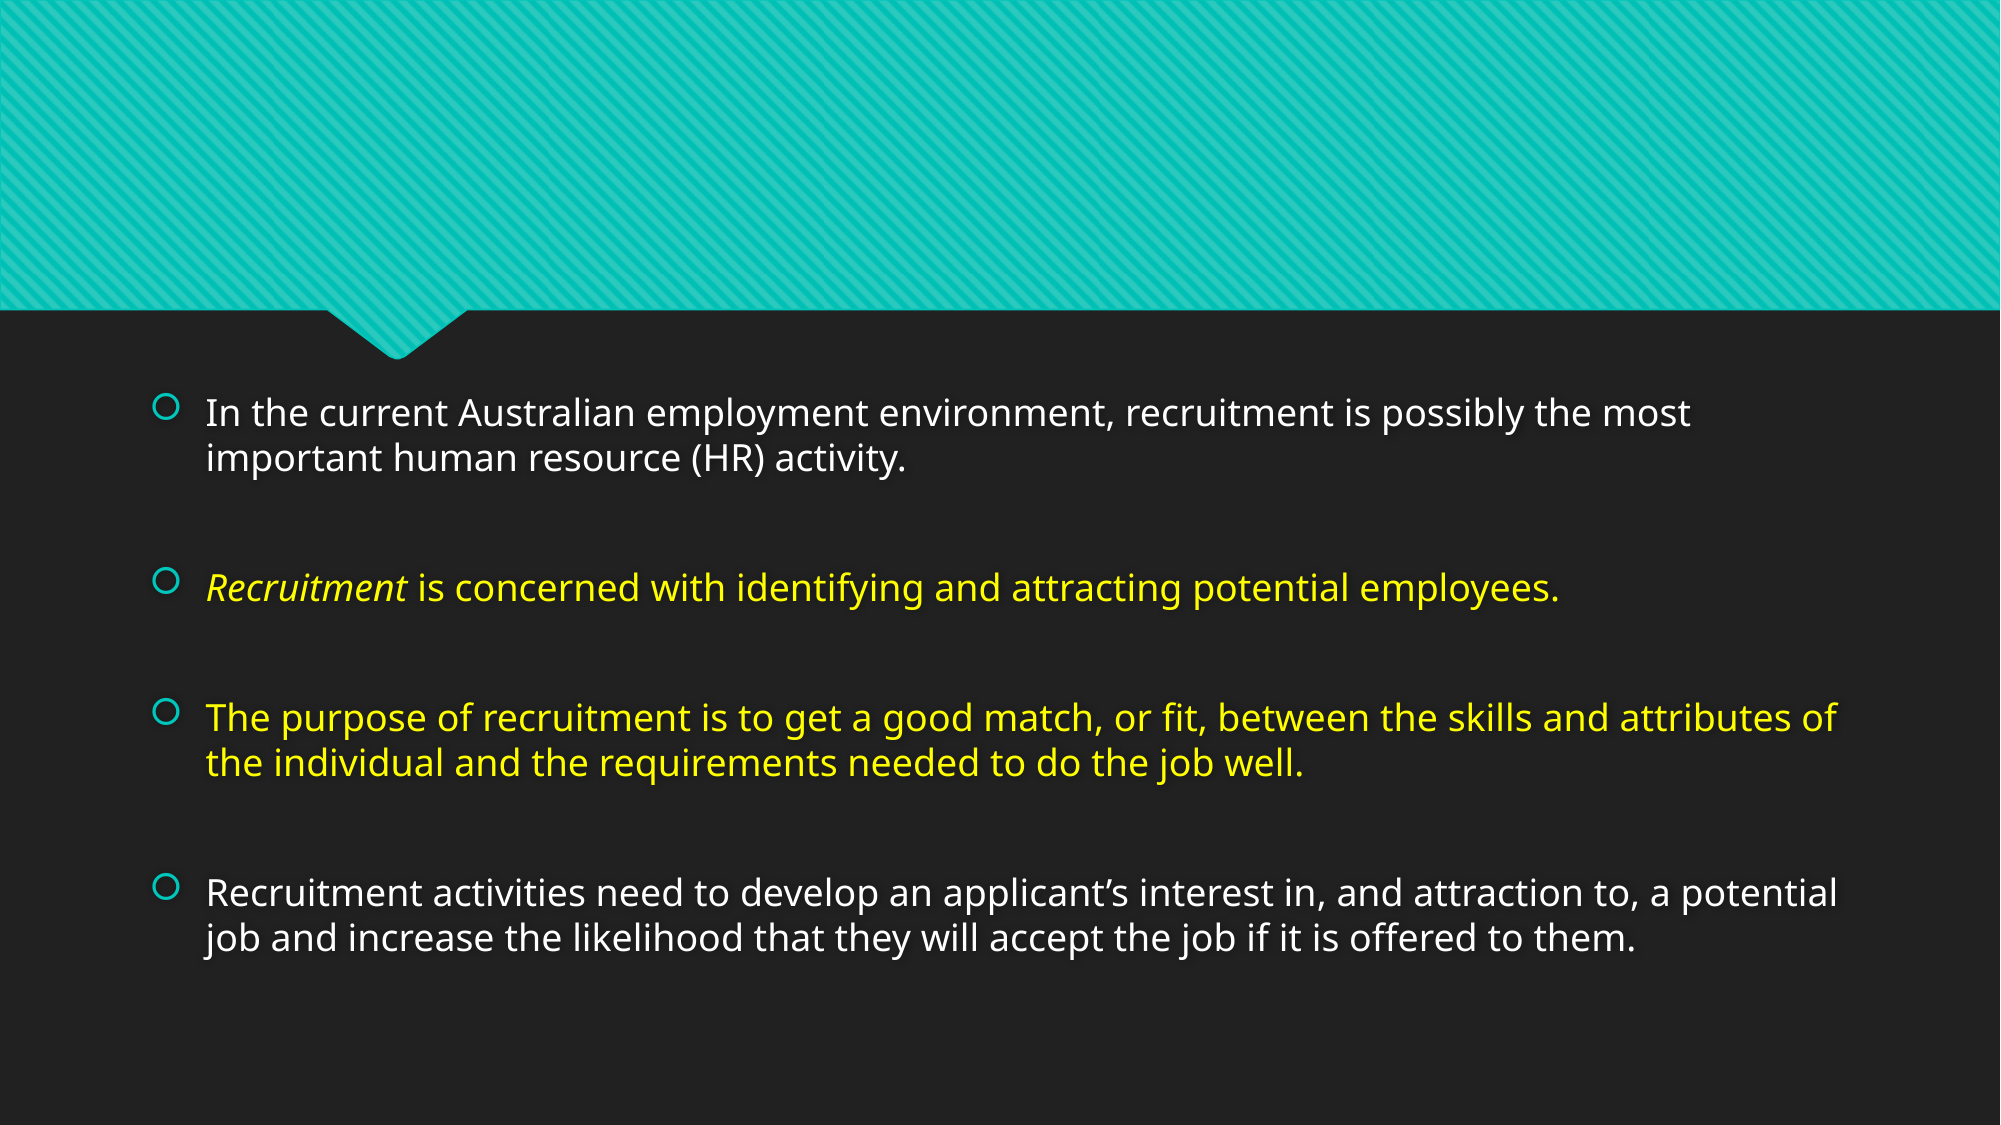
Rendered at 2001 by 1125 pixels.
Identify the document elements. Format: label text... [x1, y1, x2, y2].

list In the current Australian employment environment, recruitment is possibly the most important human resource (HR) activity. Recruitment is concerned with identifying and attracting potential employees. The purpose of recruitment is to get a good match, or fit, between the skills and attributes of the individual and the requirements needed to do the job well. Recruitment activities need to develop an applicant’s interest in, and attraction to, a potential job and increase the likelihood that they will accept the job if it is offered to them. [134, 364, 1866, 1048]
